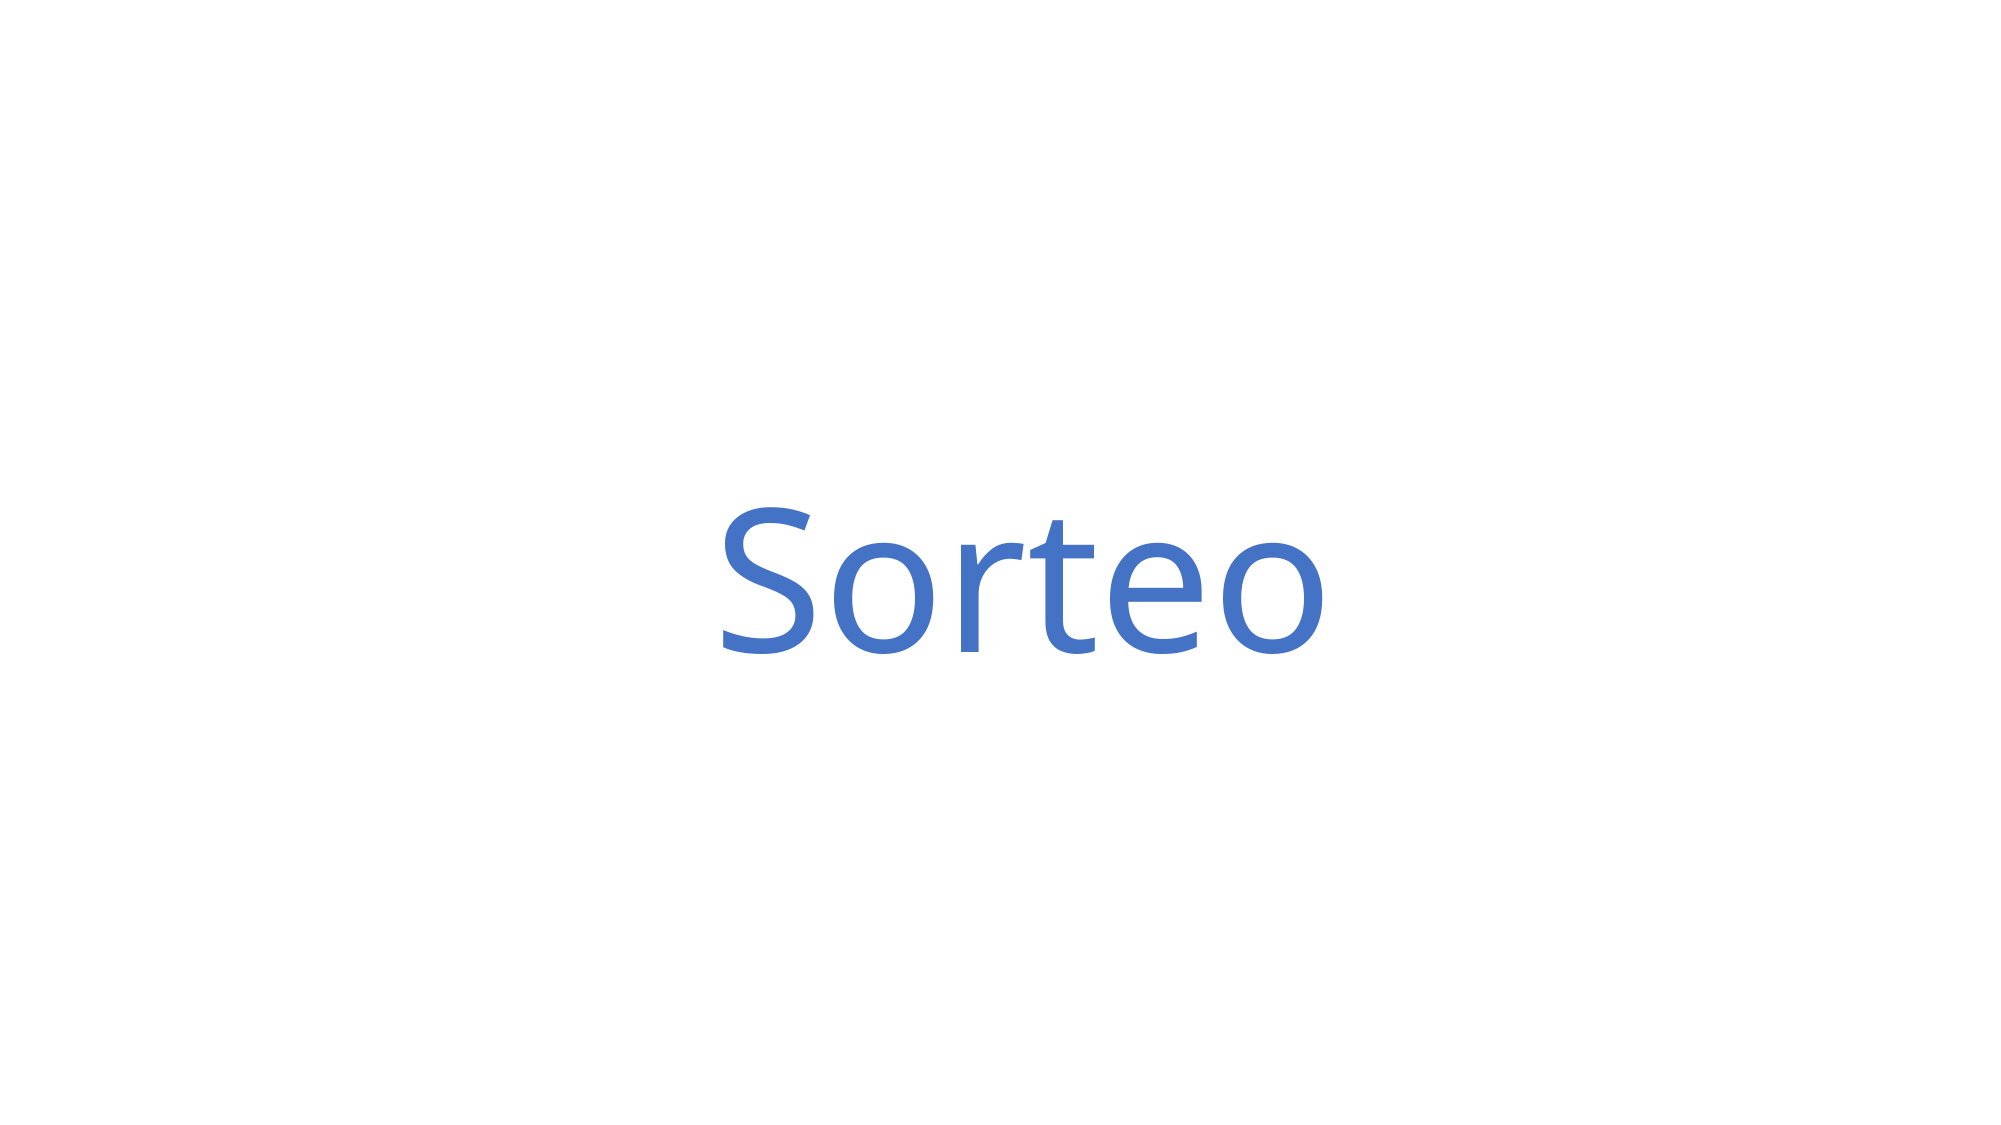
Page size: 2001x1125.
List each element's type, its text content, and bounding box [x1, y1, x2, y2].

title Sorteo [161, 168, 1887, 1008]
